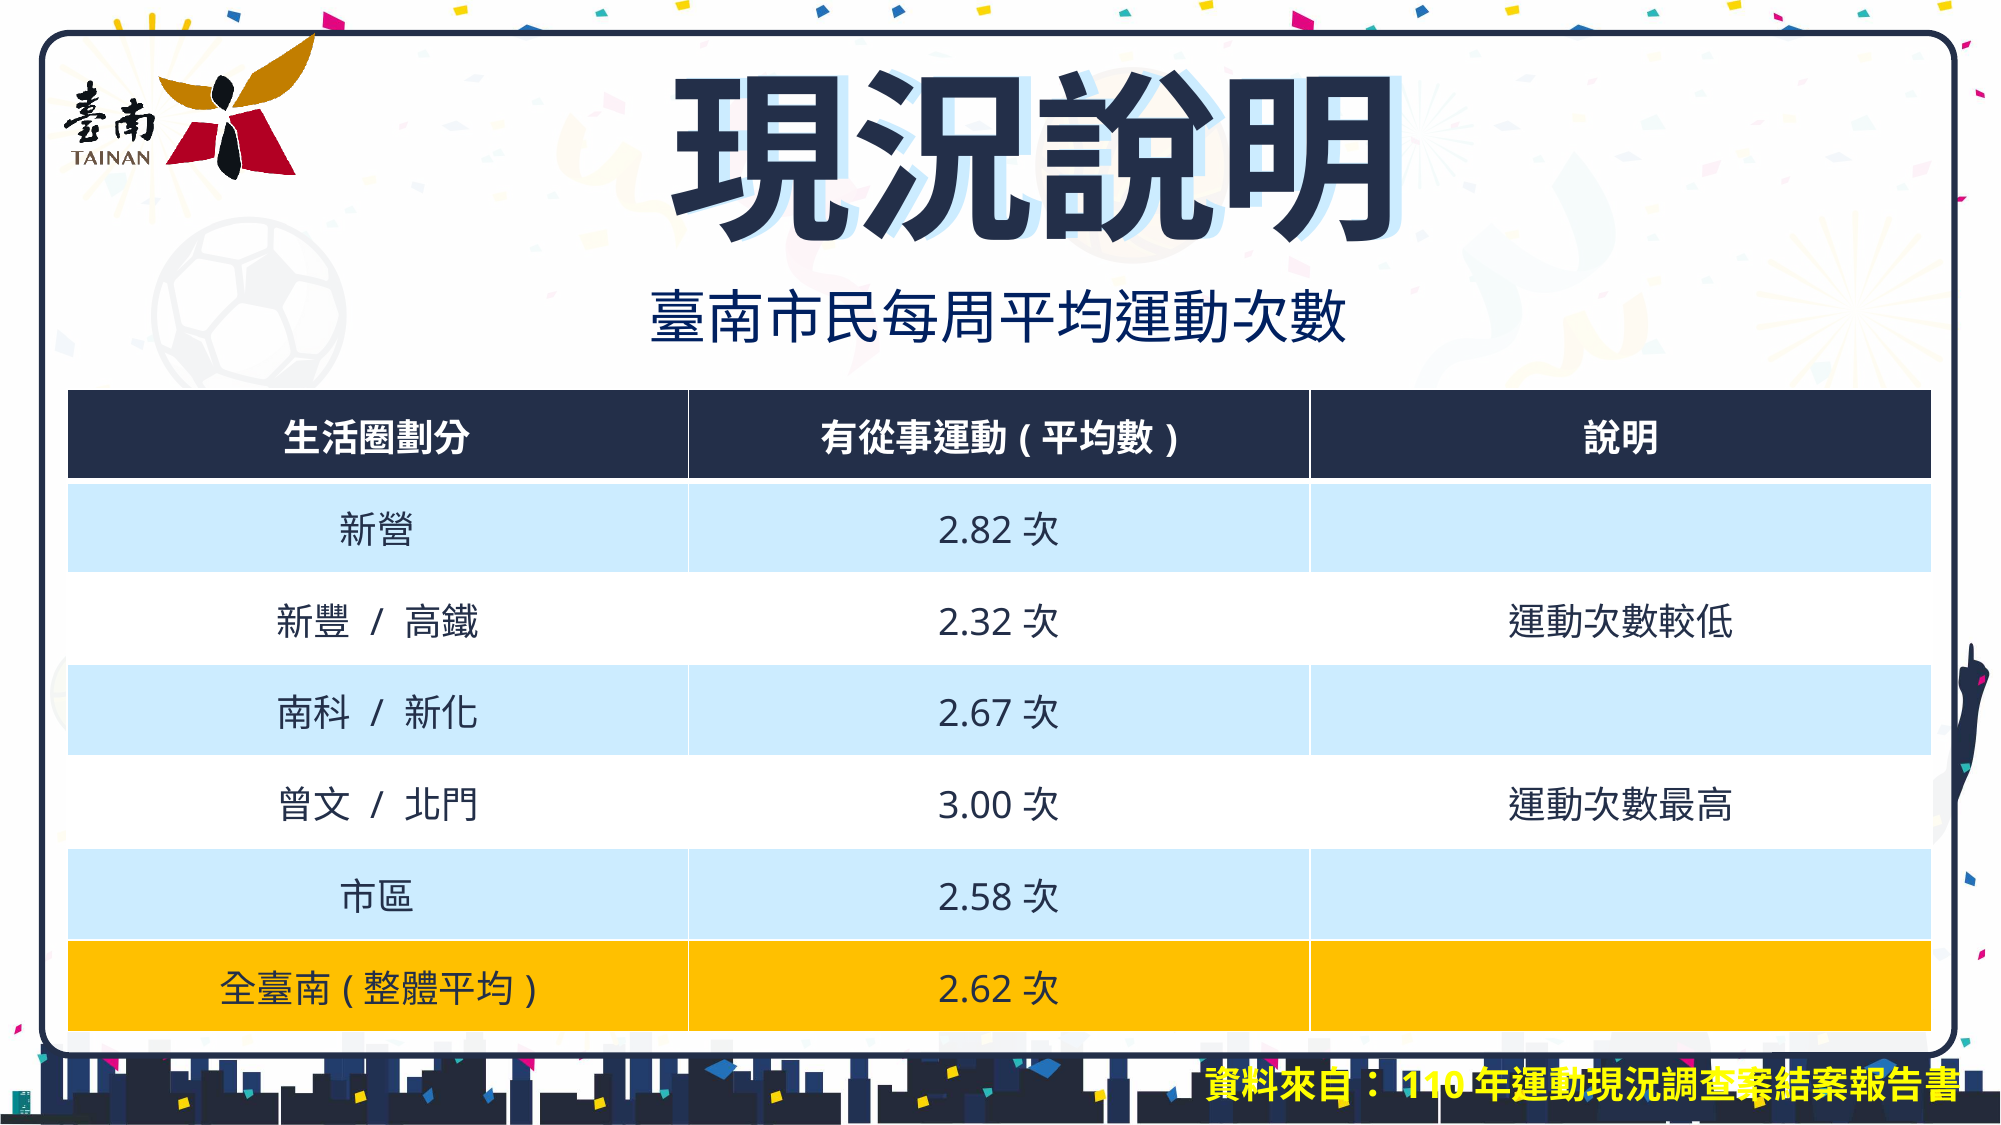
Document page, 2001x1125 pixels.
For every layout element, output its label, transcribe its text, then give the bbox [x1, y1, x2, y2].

table_cell 3.00次 [689, 757, 1309, 847]
table_cell 全臺南(整體平均) [68, 941, 688, 1031]
table_cell 曾文 / 北門 [68, 757, 688, 847]
table_cell 新豐 / 高鐵 [68, 574, 688, 664]
picture [0, 0, 2001, 1125]
table_cell 南科 / 新化 [68, 665, 688, 755]
table_cell 2.32次 [689, 574, 1309, 664]
table_header 說明 [1311, 390, 1931, 478]
table_header 生活圈劃分 [68, 390, 688, 478]
table_cell 2.58次 [689, 849, 1309, 939]
text_box 現況說明 [664, 33, 1428, 269]
table_cell 2.62次 [689, 941, 1309, 1031]
table_cell [1311, 484, 1931, 572]
text_box 資料來自：110年運動現況調查案結案報告書 [1189, 1054, 1977, 1114]
text_box 臺南市民每周平均運動次數 [41, 272, 1955, 358]
table_cell [1311, 941, 1931, 1031]
table_cell 運動次數較低 [1311, 574, 1931, 664]
table_cell 新營 [68, 484, 688, 572]
table_cell [1311, 849, 1931, 939]
table_cell 2.82次 [689, 484, 1309, 572]
table_cell 市區 [68, 849, 688, 939]
text_box [40, 31, 1956, 1057]
table_header 有從事運動(平均數) [689, 390, 1309, 478]
table_cell 運動次數最高 [1311, 757, 1931, 847]
table_cell 2.67次 [689, 665, 1309, 755]
text_box 現況說明 [653, 34, 1417, 270]
table_cell [1311, 665, 1931, 755]
